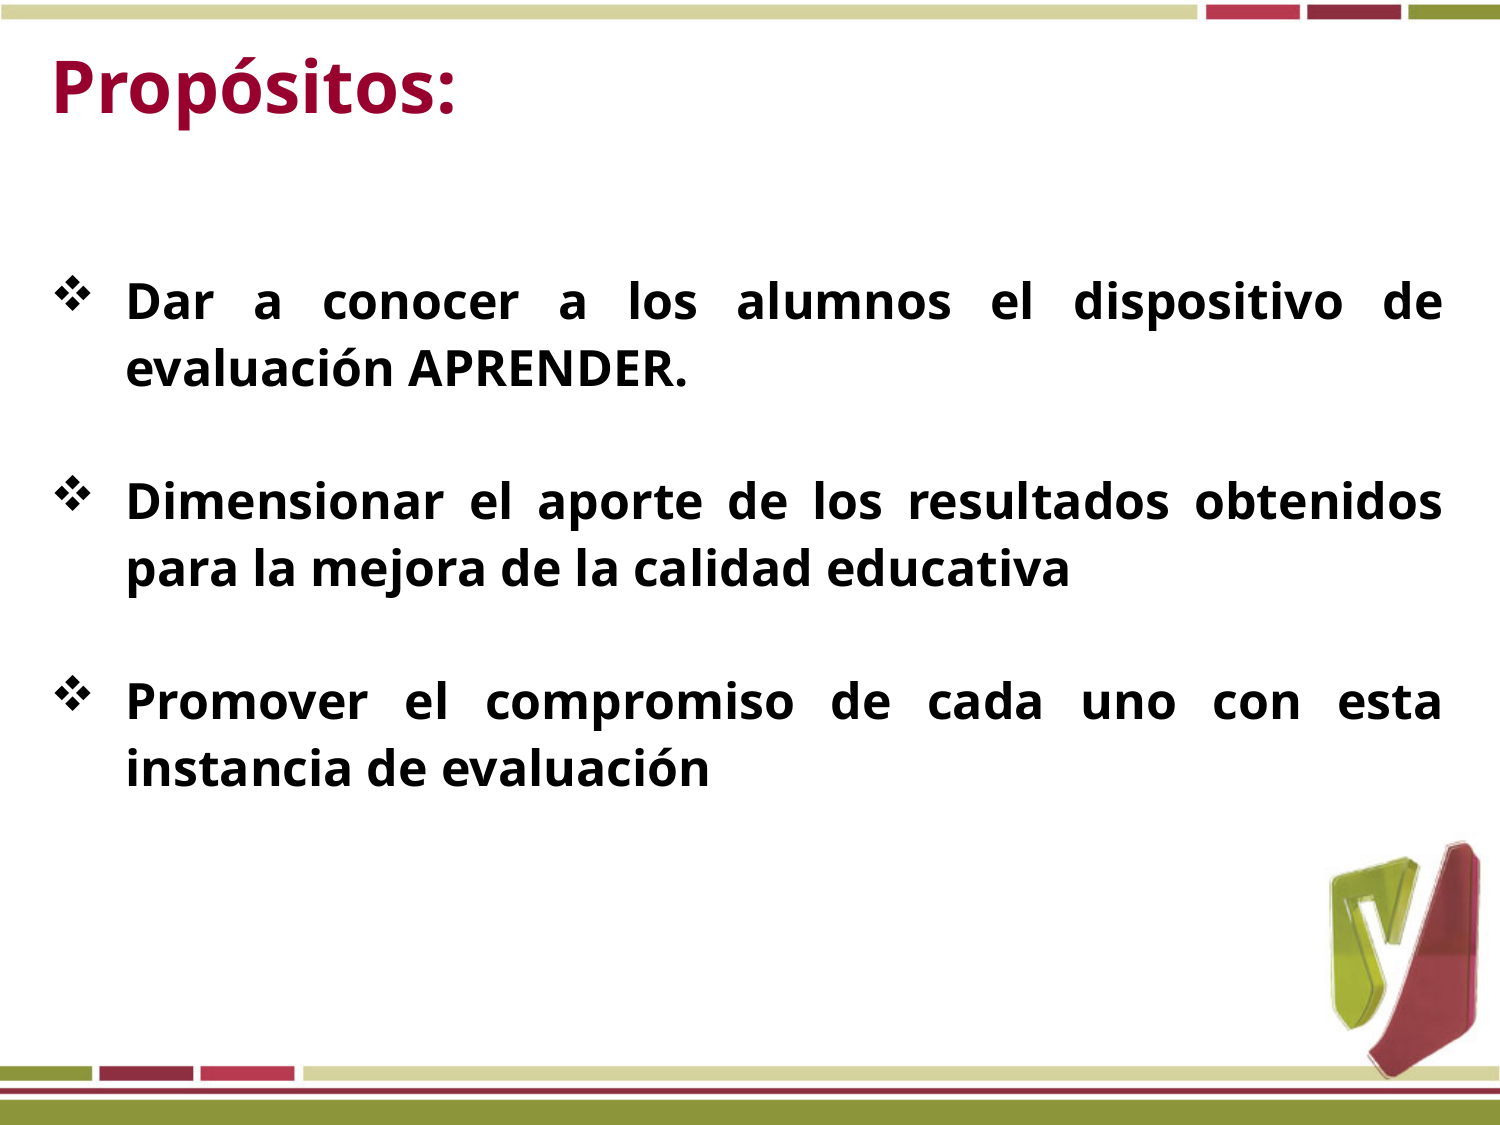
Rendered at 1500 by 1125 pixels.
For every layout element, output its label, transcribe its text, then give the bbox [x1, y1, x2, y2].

picture [0, 0, 1500, 1125]
text_box Dar a conocer a los alumnos el dispositivo de evaluación APRENDER. Dimensionar el aporte de los resultados obtenidos para la mejora de la calidad educativa Promover el compromiso de cada uno con esta instancia de evaluación [35, 255, 1459, 804]
text_box Propósitos: [35, 33, 1459, 136]
